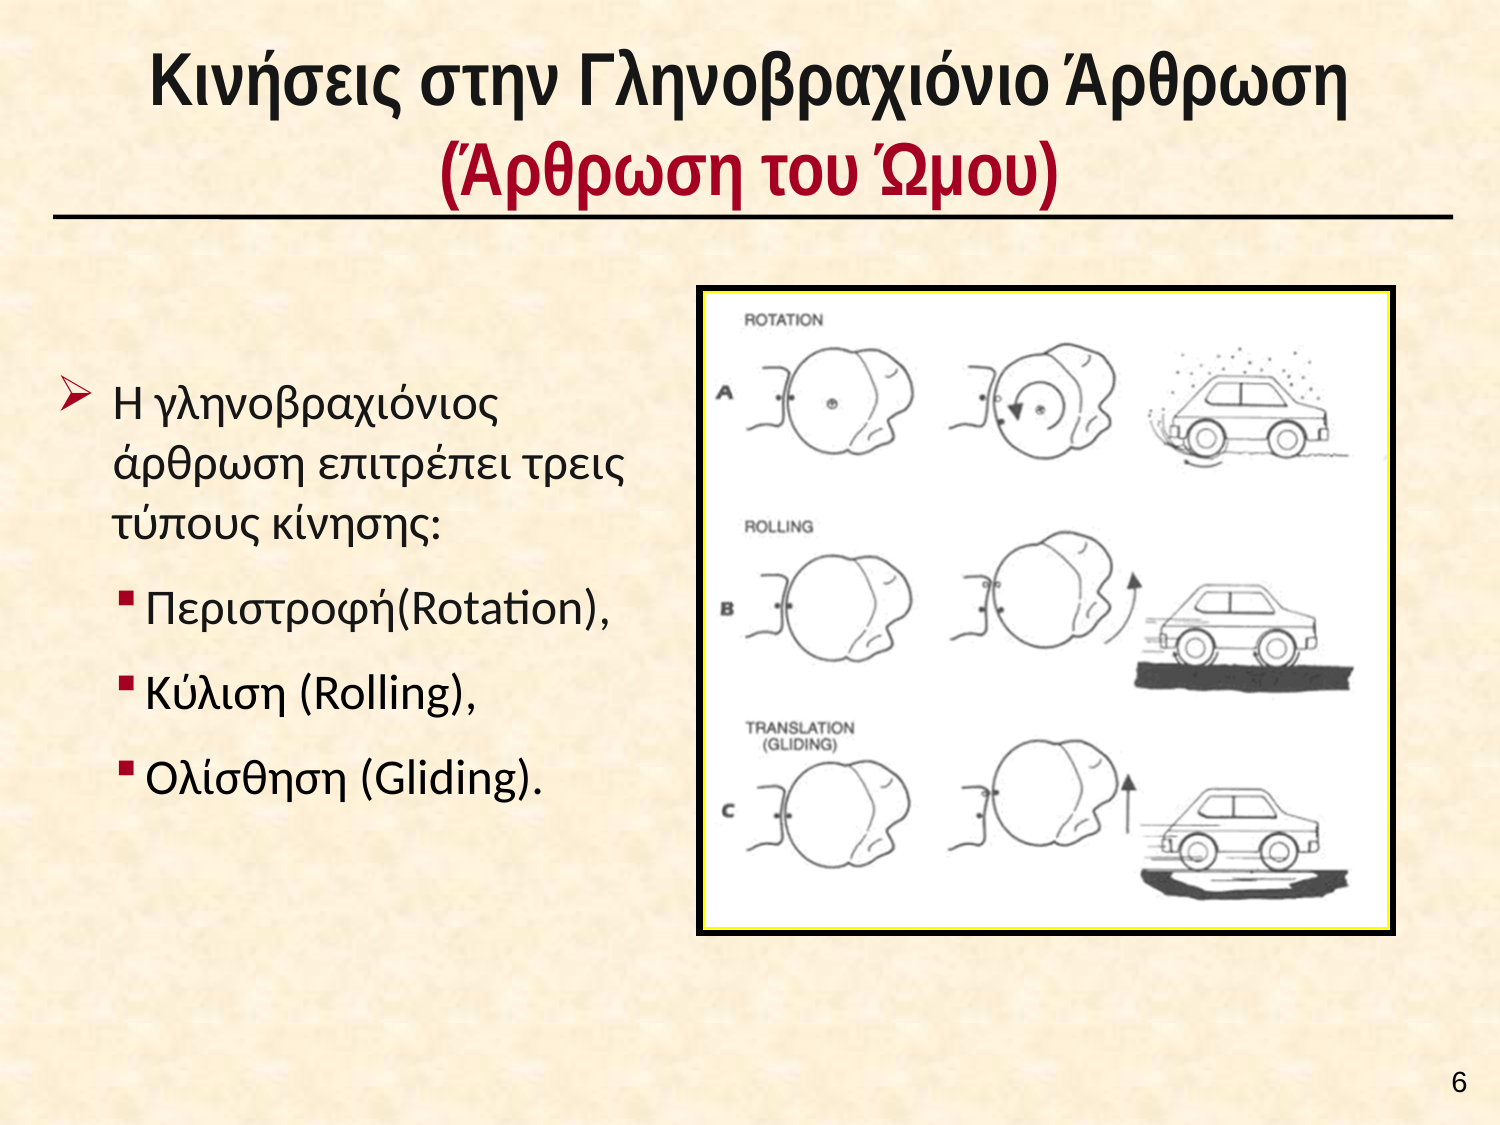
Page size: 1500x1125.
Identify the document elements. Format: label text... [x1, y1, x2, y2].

list Η γληνοβραχιόνιος άρθρωση επιτρέπει τρεις τύπους κίνησης: Περιστροφή(Rotation), Κύλιση (Rolling), Ολίσθηση (Gliding). [41, 361, 671, 906]
slide_number 5 [1132, 1027, 1483, 1107]
title Κινήσεις στην Γληνοβραχιόνιο Άρθρωση (Άρθρωση του Ώμου) [74, 30, 1426, 211]
picture [0, 1, 1500, 1125]
